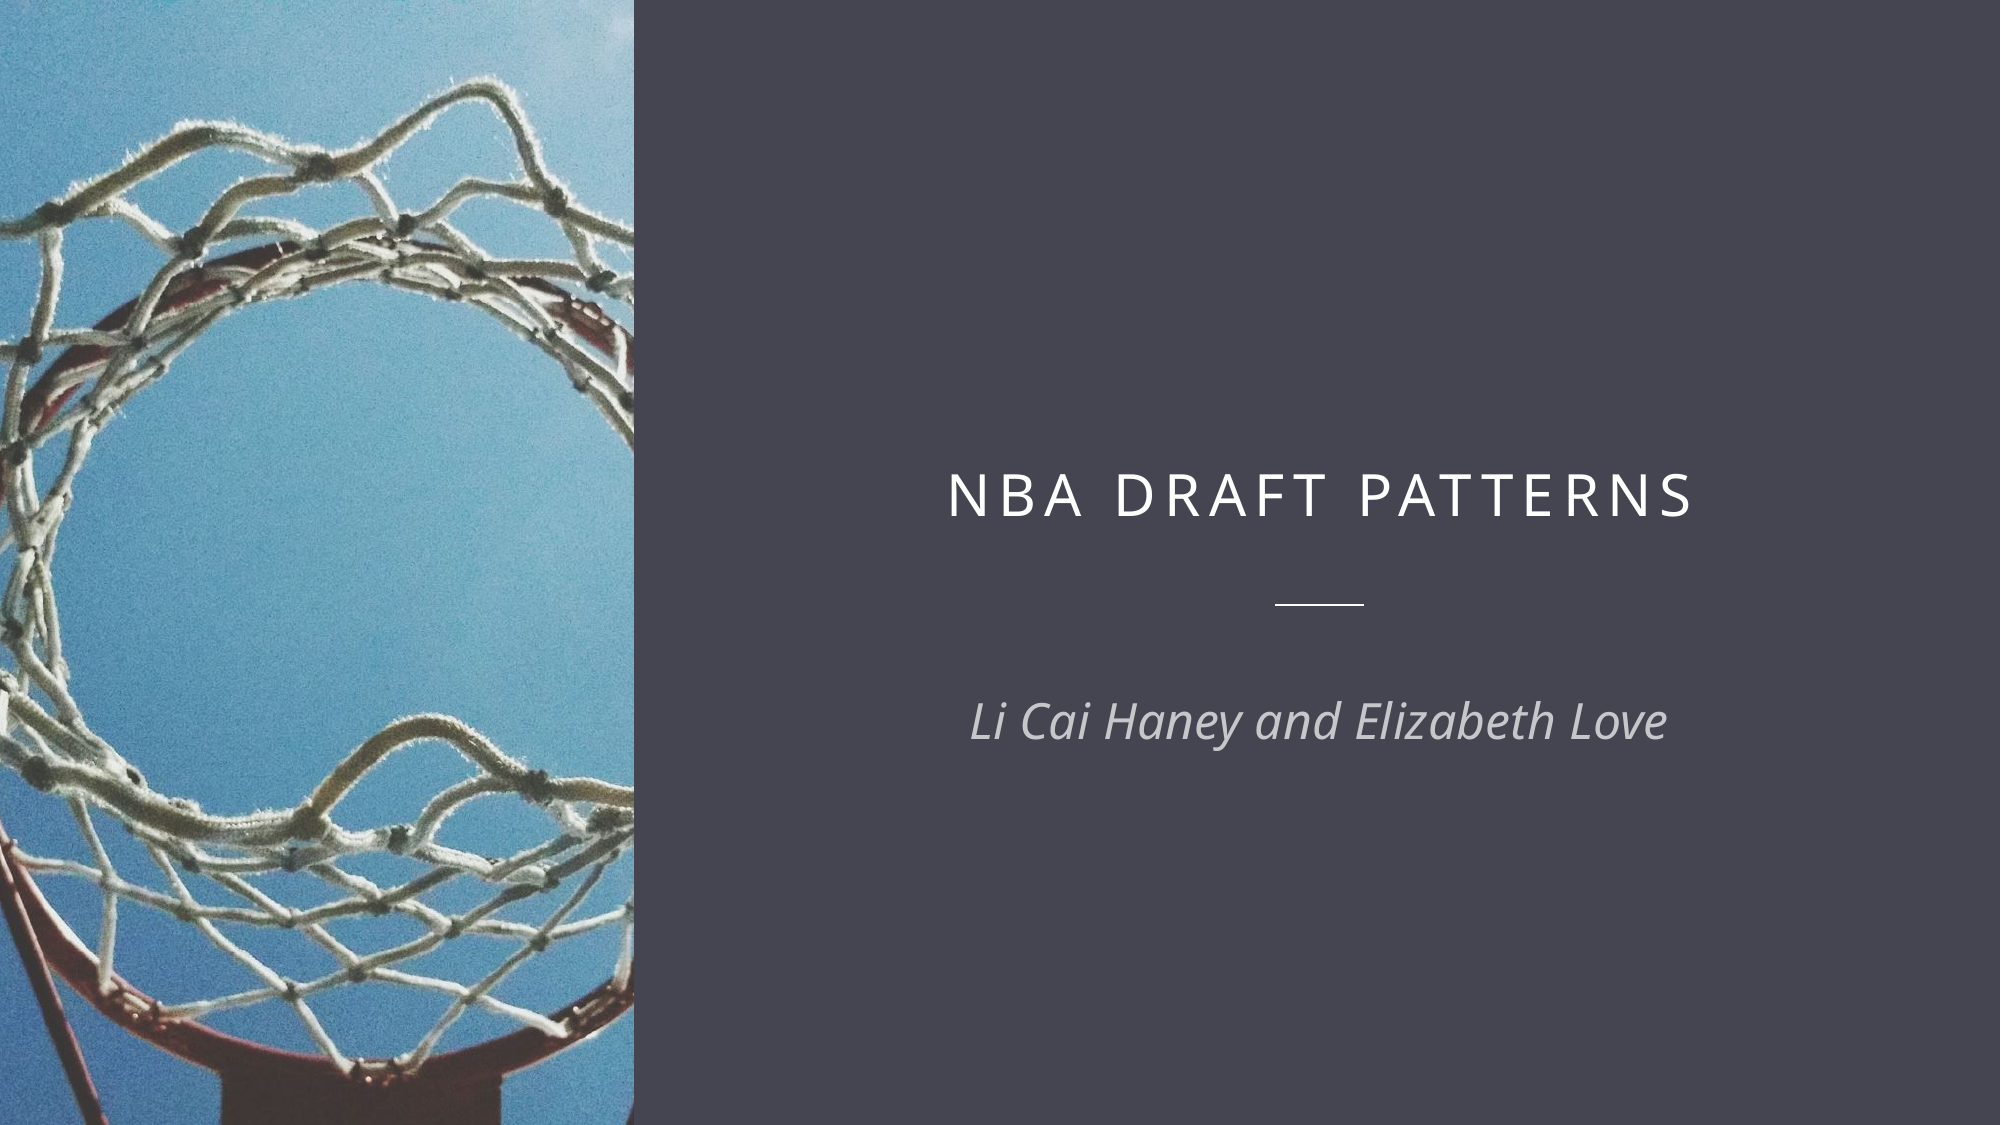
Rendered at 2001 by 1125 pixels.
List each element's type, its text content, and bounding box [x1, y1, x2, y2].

title NBA Draft Patterns [817, 177, 1822, 528]
subtitle Li Cai Haney and Elizabeth Love [817, 674, 1822, 947]
picture [0, 0, 635, 1125]
text_box [635, 0, 2000, 1125]
